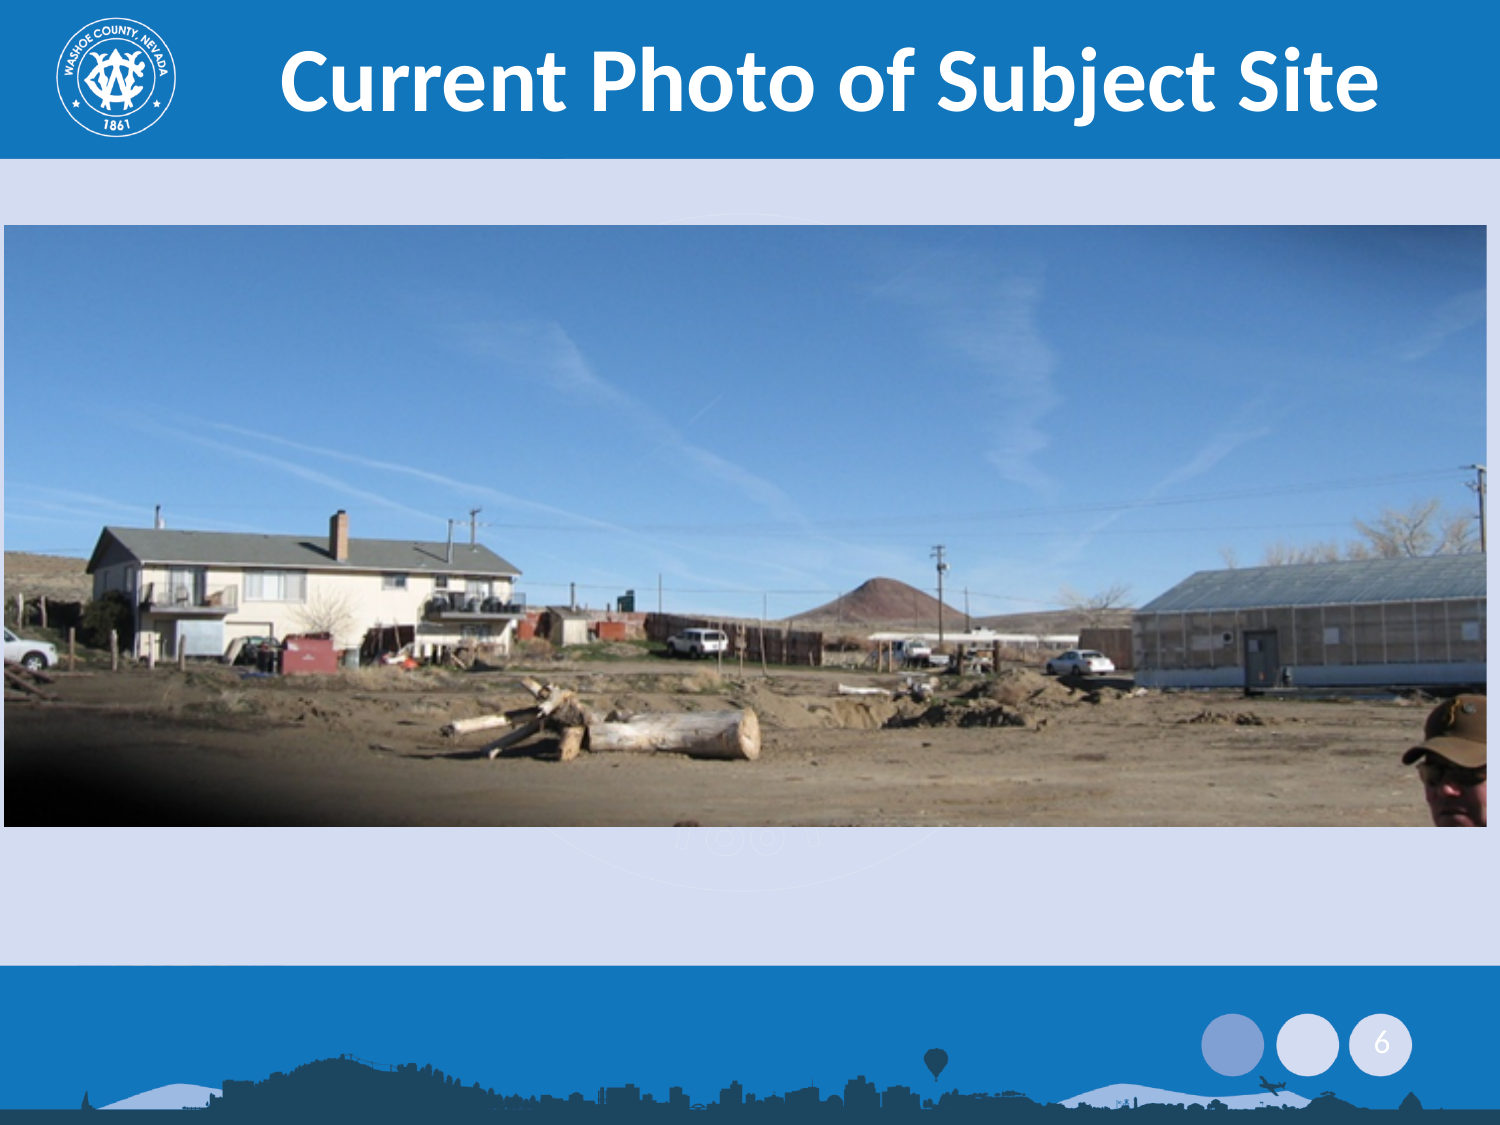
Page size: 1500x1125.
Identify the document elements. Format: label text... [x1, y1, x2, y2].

picture [0, 0, 1500, 1125]
title Current Photo of Subject Site [200, 12, 1463, 143]
